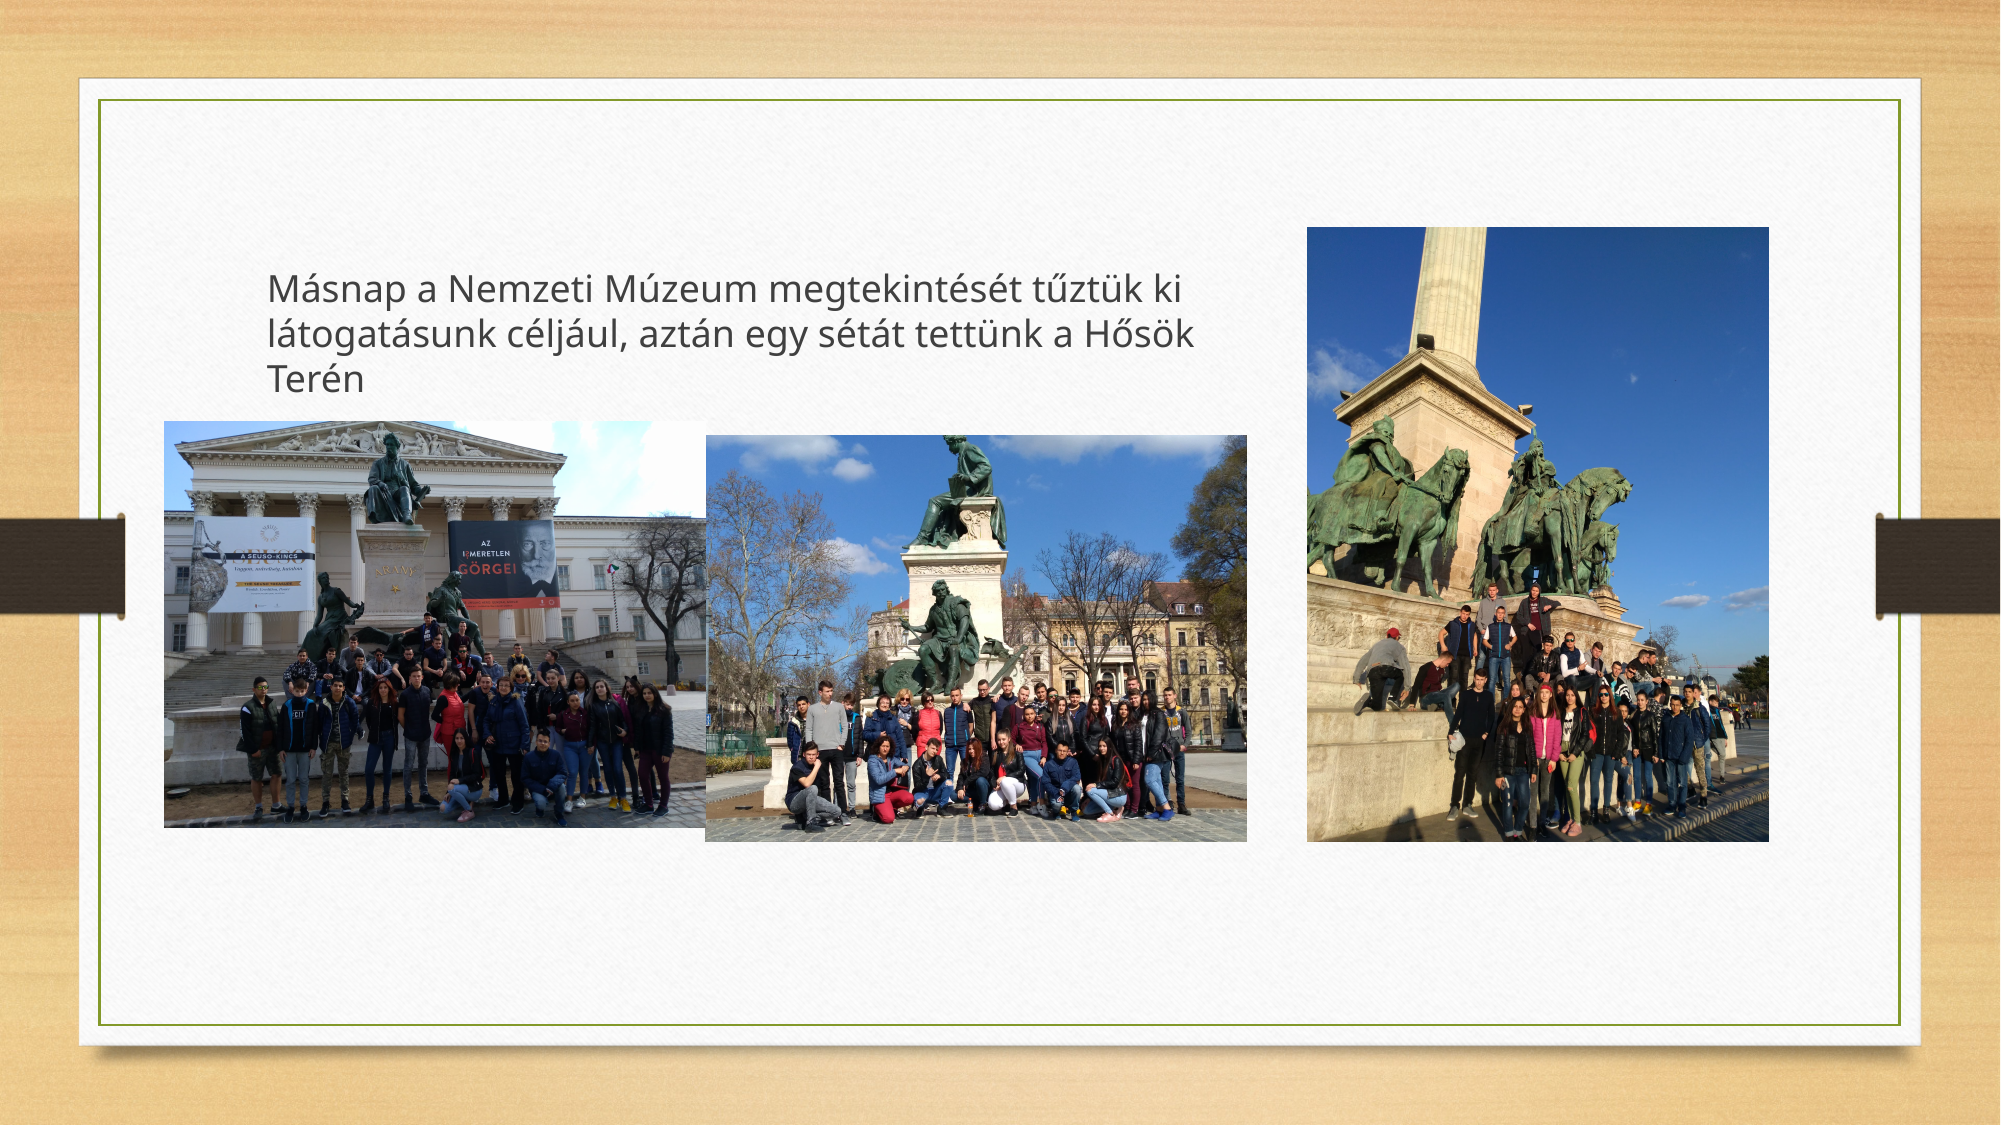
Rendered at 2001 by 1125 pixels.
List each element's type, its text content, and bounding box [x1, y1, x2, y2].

text_box Másnap a Nemzeti Múzeum megtekintését tűztük ki látogatásunk céljául, aztán egy sétát tettünk a Hősök Terén [252, 257, 1253, 408]
picture [0, 0, 2001, 1125]
